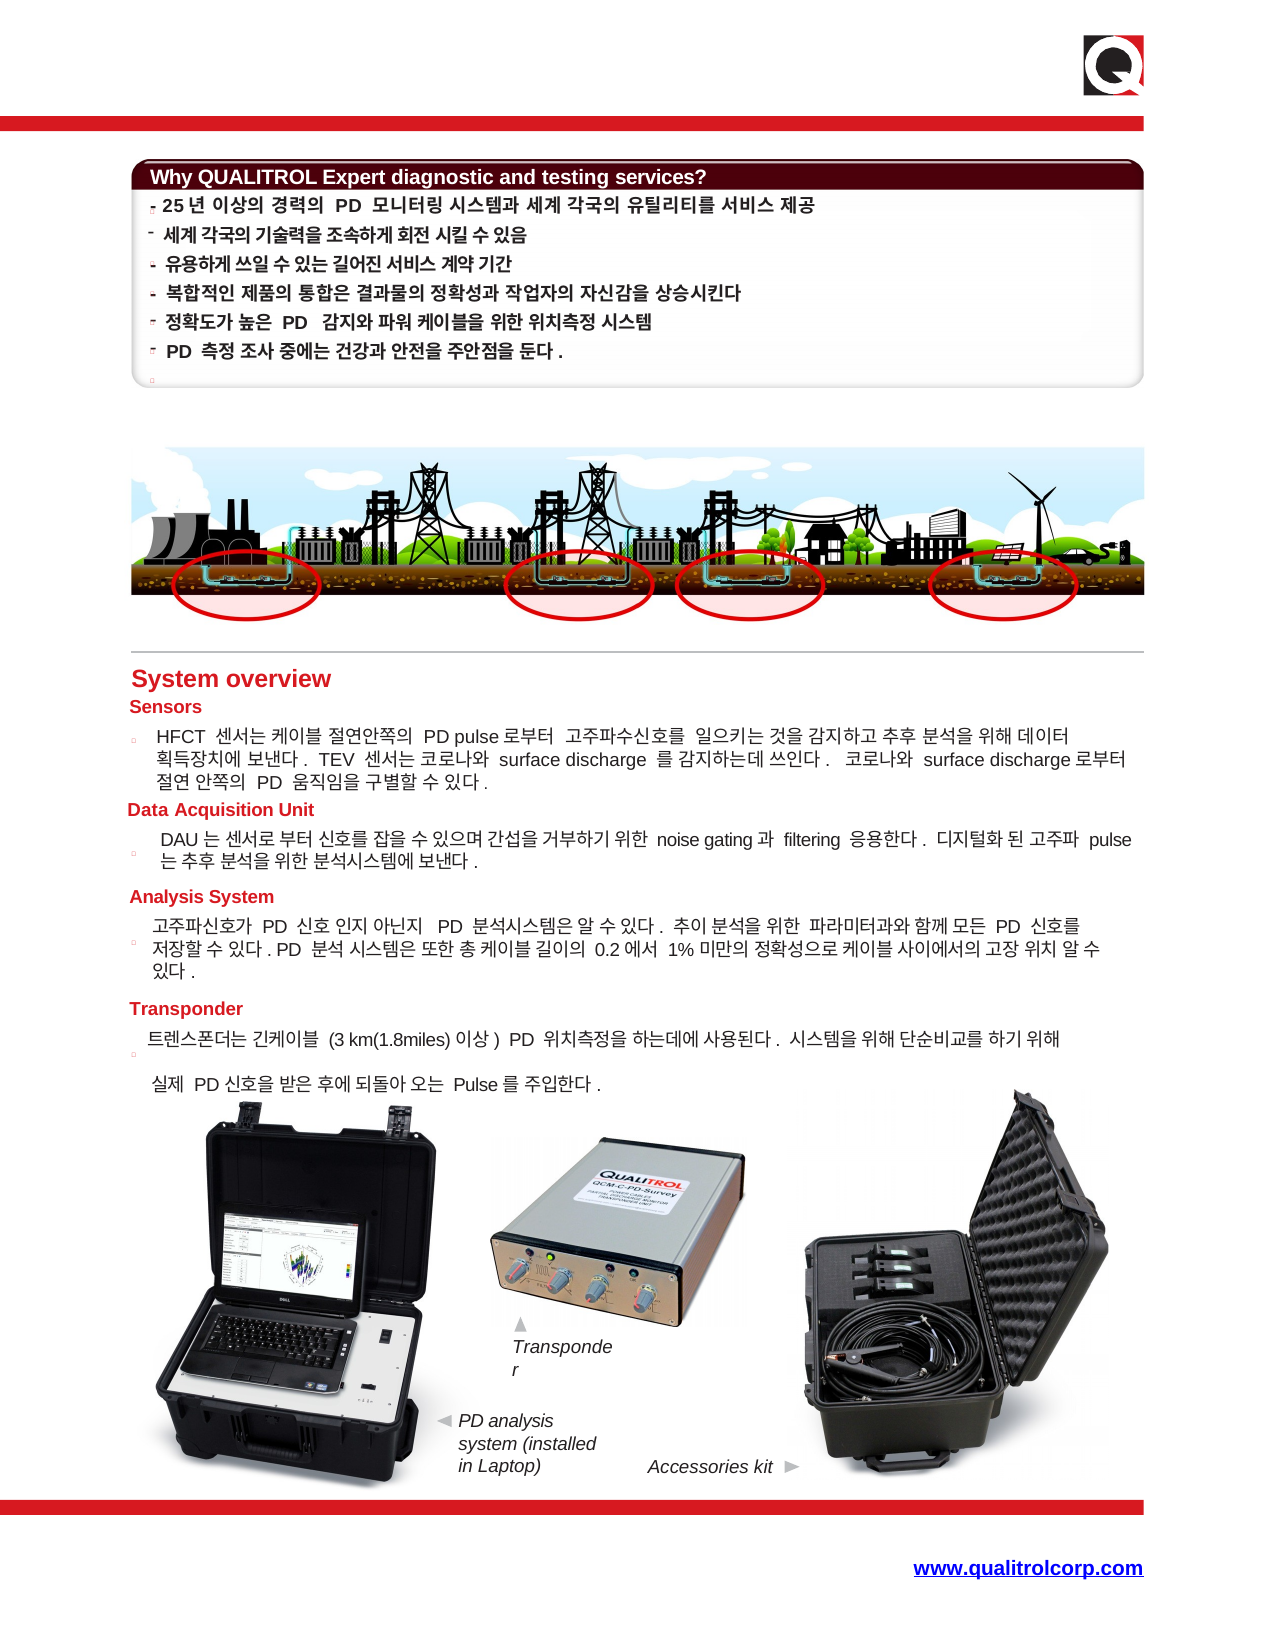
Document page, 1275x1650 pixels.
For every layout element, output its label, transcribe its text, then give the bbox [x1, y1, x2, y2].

text_box System overview [129, 662, 336, 687]
text_box HFCT 센서는 케이블 절연안쪽의 PD pulse로부터 고주파수신호를 일으키는 것을 감지하고 추후 분석을 위해 데이터 획득장치에 보낸다. TEV 센서는 코로나와 surface discharge 를 감지하는데 쓰인다. 코로나와 surface discharge로부터 절연 안쪽의 PD 움직임을 구별할 수 있다. [129, 724, 1138, 788]
text_box [490, 1137, 747, 1327]
text_box Why QUALITROL Expert diagnostic and testing services? [147, 163, 719, 191]
text_box  [147, 377, 159, 387]
text_box Transponder [510, 1335, 619, 1360]
text_box 트렌스폰더는 긴케이블 (3 km(1.8miles)이상) PD 위치측정을 하는데에 사용된다. 시스템을 위해 단순비교를 하기 위해 실제 PD신호을 받은 후에 되돌아 오는 Pulse를 주입한다. [125, 1027, 1095, 1075]
text_box Accessories kit [645, 1454, 776, 1480]
text_box [131, 159, 1144, 388]
text_box [514, 1316, 527, 1332]
text_box Sensors [112, 687, 350, 725]
text_box  [147, 348, 159, 358]
text_box Data Acquisition Unit [112, 789, 350, 828]
text_box [787, 1089, 1109, 1480]
text_box  [147, 319, 159, 329]
text_box www.qualitrolcorp.com [911, 1554, 1147, 1581]
text_box Analysis System [112, 877, 350, 915]
text_box [116, 432, 1159, 634]
text_box [1083, 35, 1114, 96]
text_box [784, 1460, 800, 1473]
text_box [436, 1414, 452, 1428]
text_box DAU는 센서로 부터 신호를 잡을 수 있으며 간섭을 거부하기 위한 noise gating과 filtering 응용한다. 디지털화 된 고주파 pulse는 추후 분석을 위한 분석시스템에 보낸다. [133, 827, 1138, 913]
text_box  [147, 289, 159, 300]
text_box PD analysis system (installed in Laptop) [456, 1408, 599, 1479]
text_box [1095, 47, 1132, 84]
text_box 고주파신호가 PD 신호 인지 아닌지 PD 분석시스템은 알 수 있다. 추이 분석을 위한 파라미터과와 함께 모든 PD 신호를 저장할 수 있다. PD 분석 시스템은 또한 총 케이블 길이의 0.2에서 1%미만의 정확성으로 케이블 사이에서의 고장 위치 알 수 있다. [125, 914, 1133, 990]
text_box [1113, 35, 1144, 87]
text_box [0, 116, 1144, 132]
text_box  [129, 849, 133, 860]
text_box [131, 1101, 491, 1492]
text_box  [147, 260, 159, 271]
text_box Transponder [112, 989, 350, 1027]
text_box - 25년 이상의 경력의 PD 모니터링 시스템과 세계 각국의 유틸리티를 서비스 제공 세계 각국의 기술력을 조속하게 회전 시킬 수 있음 - 유용하게 쓰일 수 있는 길어진 서비스 계약 기간 - 복합적인 제품의 통합은 결과물의 정확성과 작업자의 자신감을 상승시킨다 정확도가 높은 PD 감지와 파워 케이블을 위한 위치측정 시스템 PD 측정 조사 중에는 건강과 안전을 주안점을 둔다. [147, 193, 1088, 363]
text_box [0, 1499, 1144, 1515]
text_box [1113, 89, 1140, 96]
